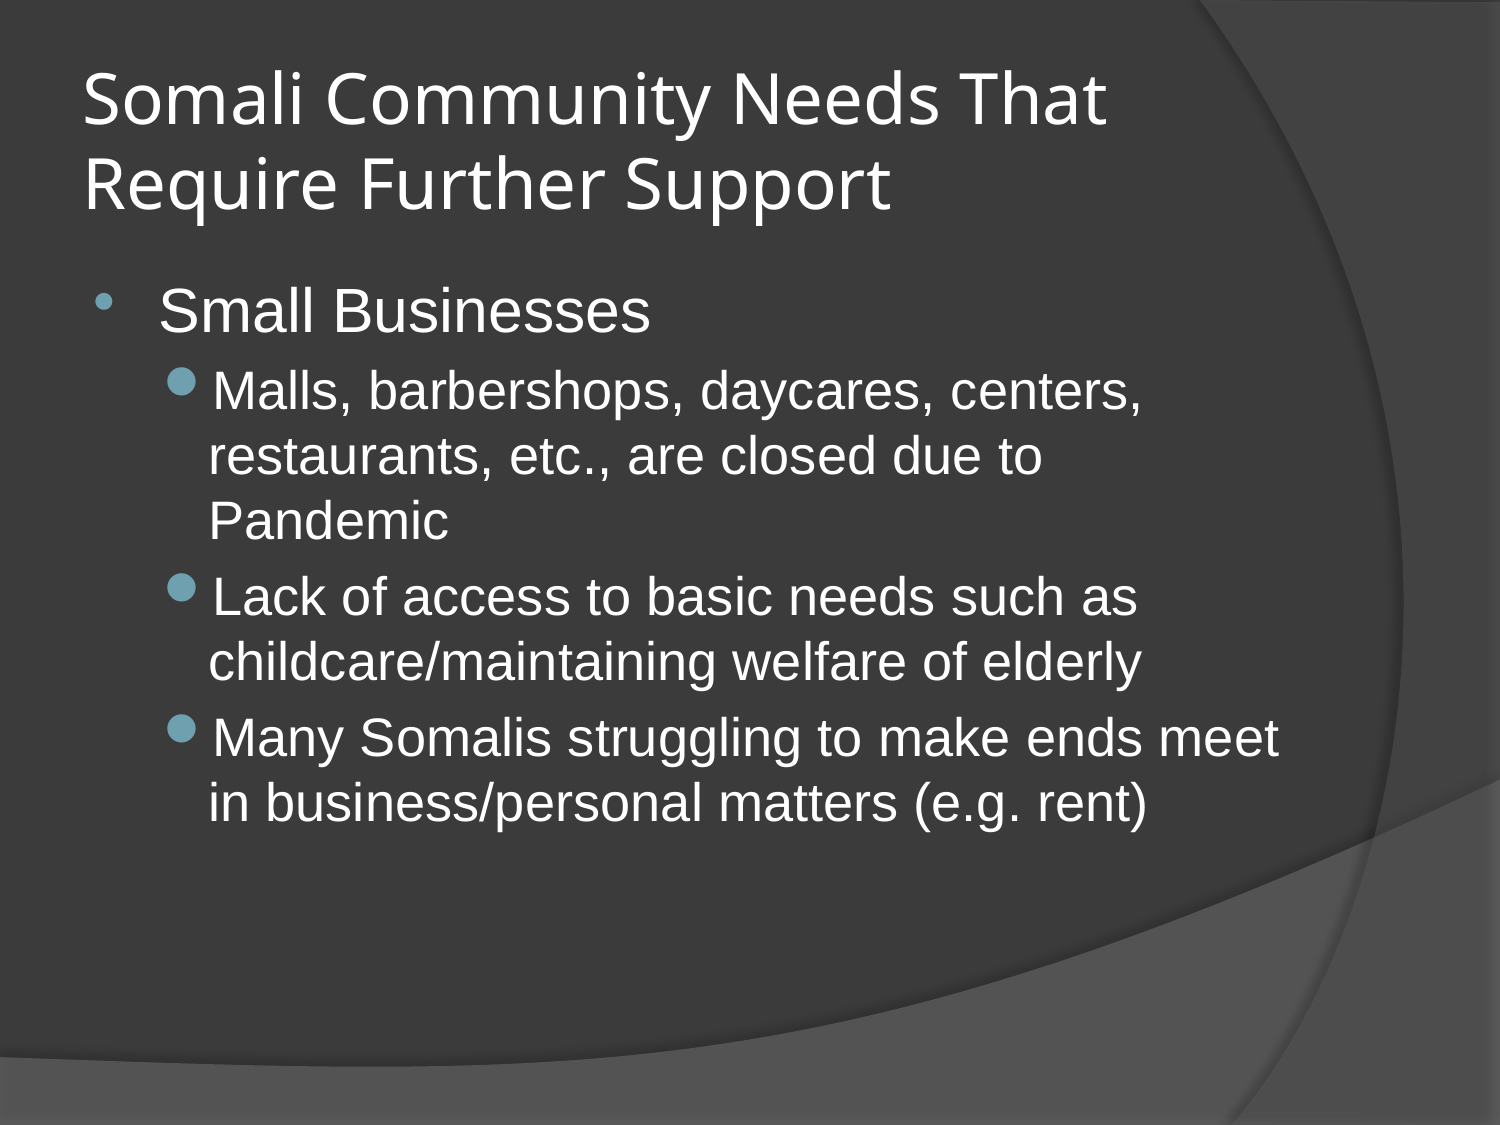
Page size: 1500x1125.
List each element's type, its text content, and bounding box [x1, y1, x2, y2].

title Somali Community Needs That Require Further Support [75, 45, 1300, 233]
list Small Businesses Malls, barbershops, daycares, centers, restaurants, etc., are closed due to Pandemic Lack of access to basic needs such as childcare/maintaining welfare of elderly Many Somalis struggling to make ends meet in business/personal matters (e.g. rent) [75, 262, 1300, 1005]
